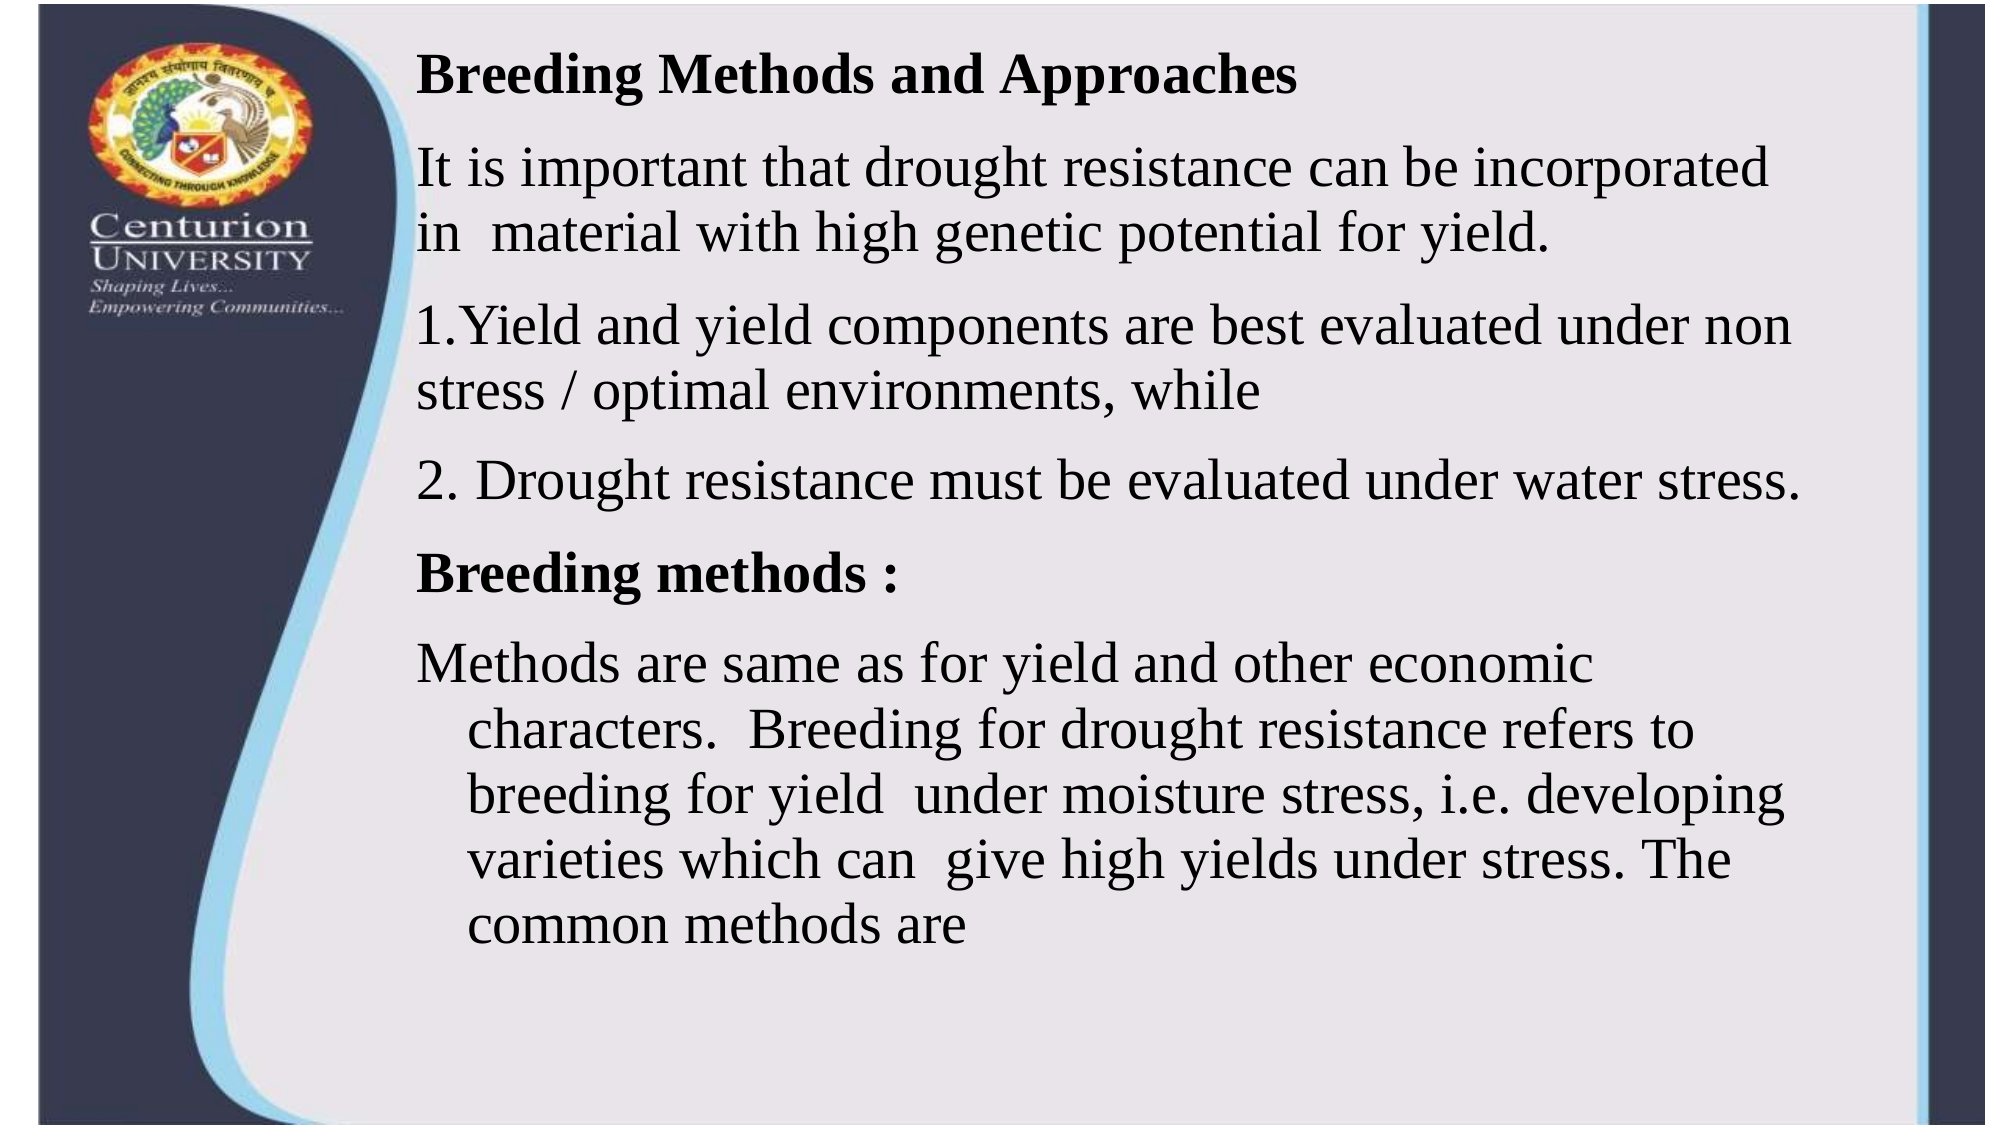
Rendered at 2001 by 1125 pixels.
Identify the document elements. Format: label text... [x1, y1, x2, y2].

picture [38, 4, 1985, 1125]
text_box Breeding Methods and Approaches It is important that drought resistance can be incorporated in material with high genetic potential for yield. Yield and yield components are best evaluated under non stress / optimal environments, while Drought resistance must be evaluated under water stress. Breeding methods : Methods are same as for yield and other economic characters. Breeding for drought resistance refers to breeding for yield under moisture stress, i.e. developing varieties which can give high yields under stress. The common methods are [414, 10, 1862, 957]
